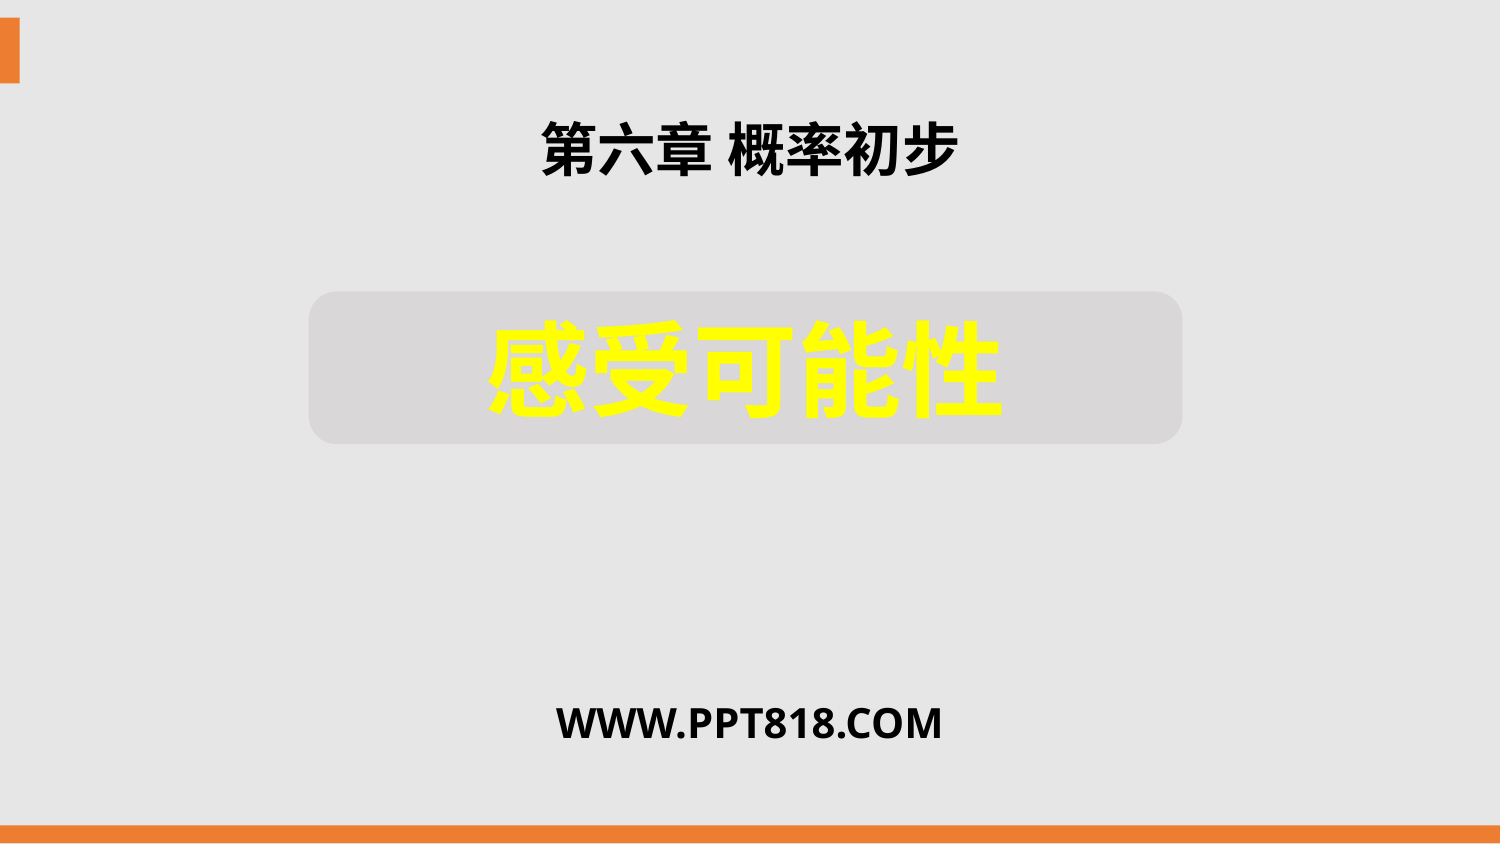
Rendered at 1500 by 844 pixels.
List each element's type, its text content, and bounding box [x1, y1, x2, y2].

text_box 感受可能性 [308, 291, 1183, 445]
text_box 第六章 概率初步 [0, 105, 1500, 191]
text_box WWW.PPT818.COM [0, 684, 1500, 755]
